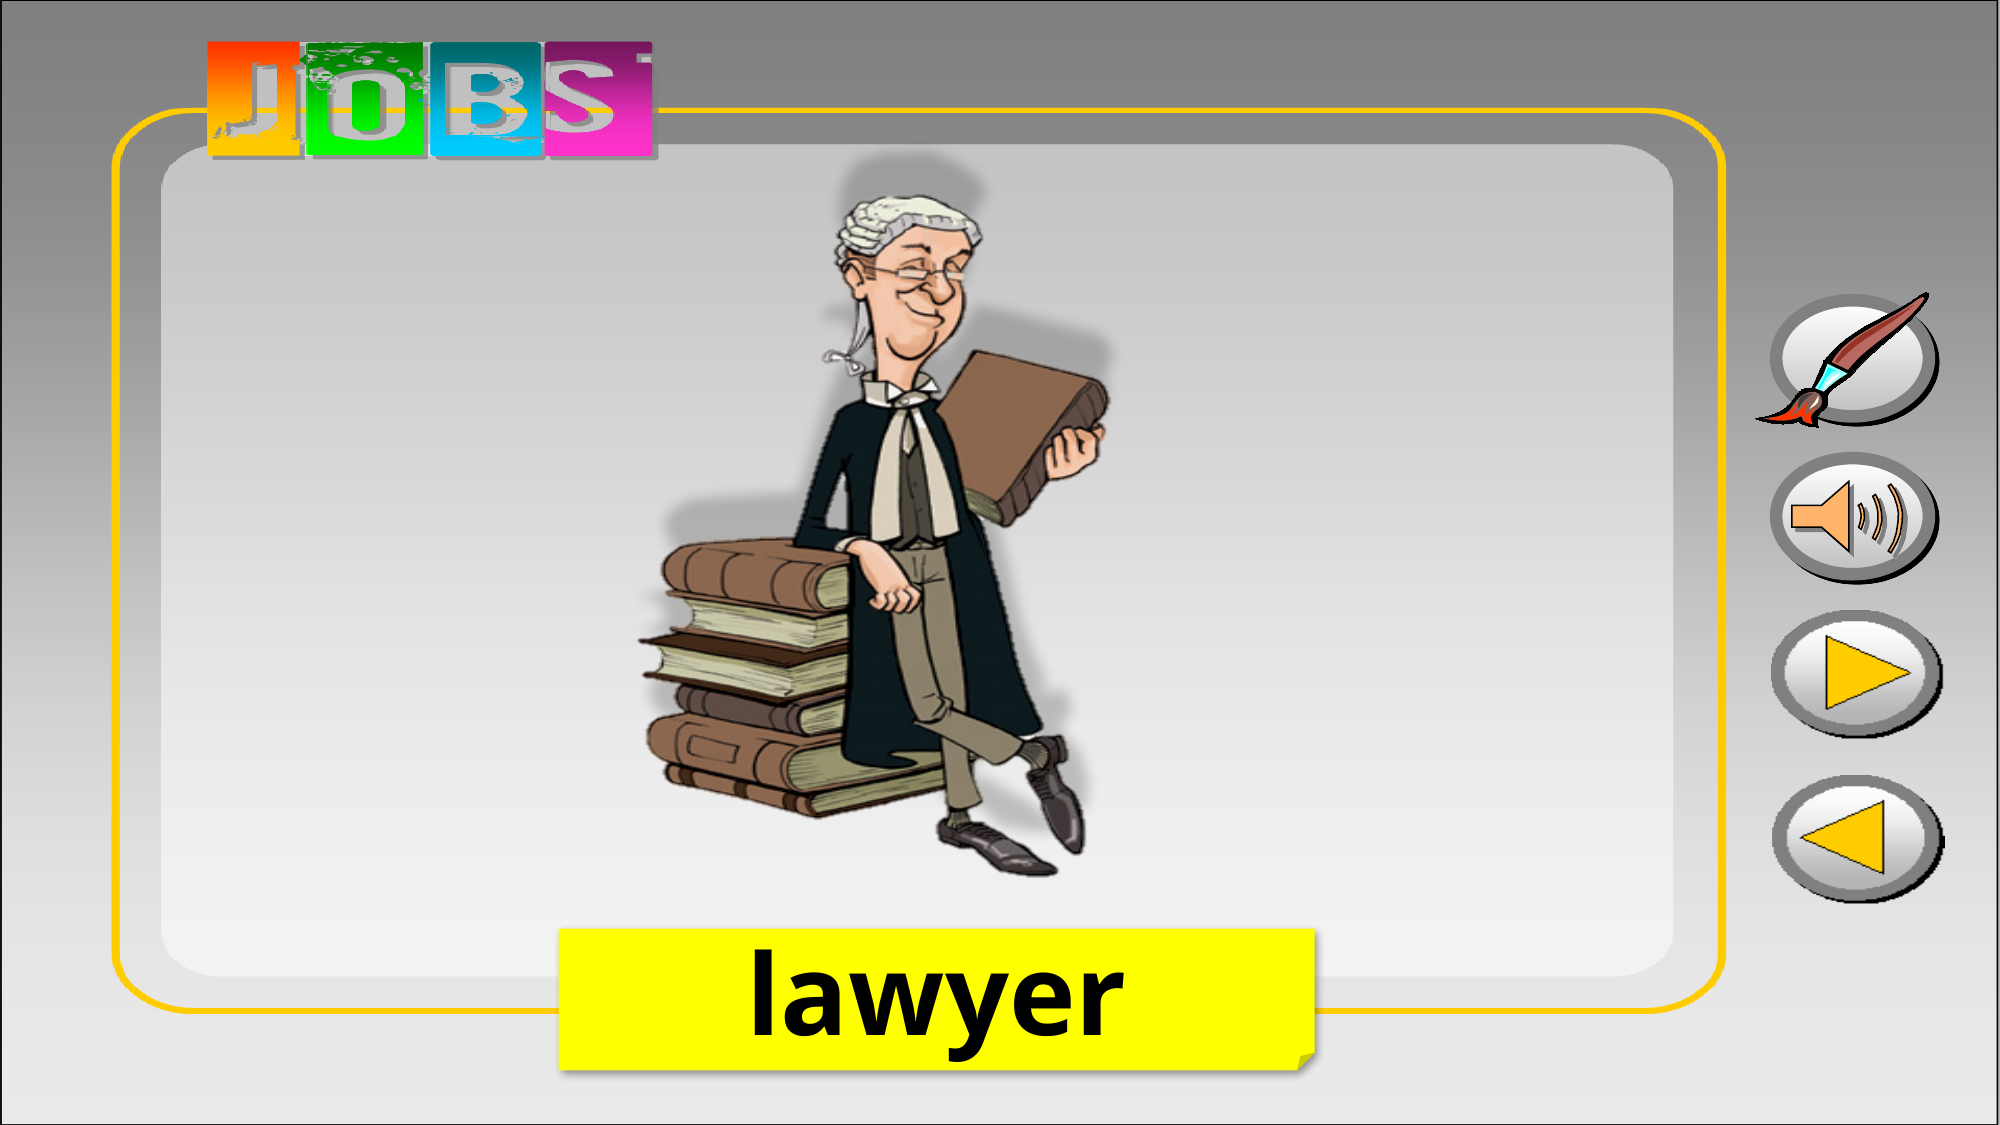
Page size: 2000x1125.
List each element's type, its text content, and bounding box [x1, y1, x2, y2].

text_box lawyer [558, 928, 1315, 1071]
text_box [1755, 292, 1930, 428]
picture [0, 0, 2000, 1125]
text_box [1775, 457, 1930, 575]
